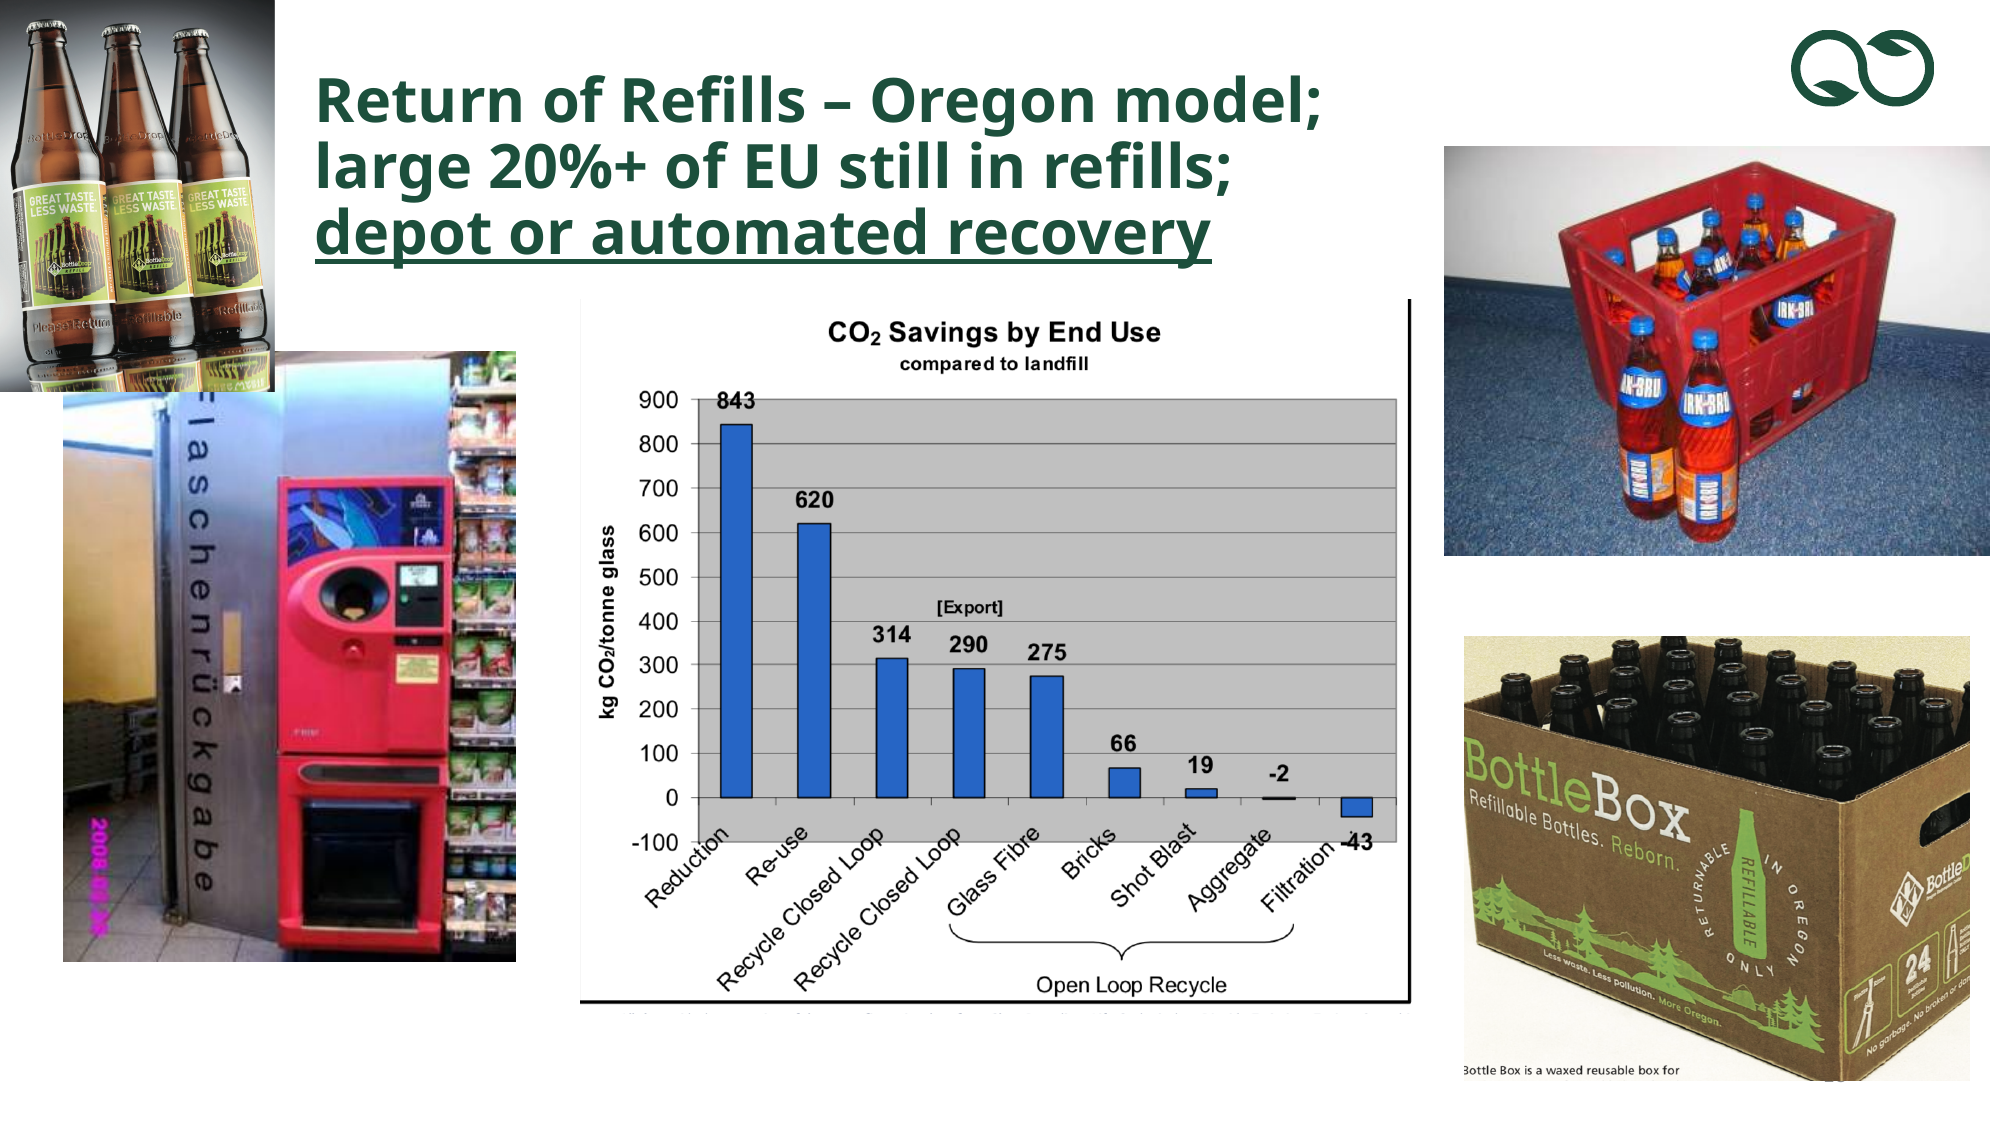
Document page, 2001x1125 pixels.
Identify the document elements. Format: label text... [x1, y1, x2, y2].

title Return of Refills – Oregon model; large 20%+ of EU still in refills; depot or automated recovery [299, 59, 1373, 278]
picture [1464, 636, 1970, 1081]
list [580, 299, 1420, 1014]
picture [1790, 30, 1934, 106]
picture [1444, 146, 1990, 556]
picture [0, 0, 516, 962]
slide_number 18 [1412, 1042, 1863, 1103]
